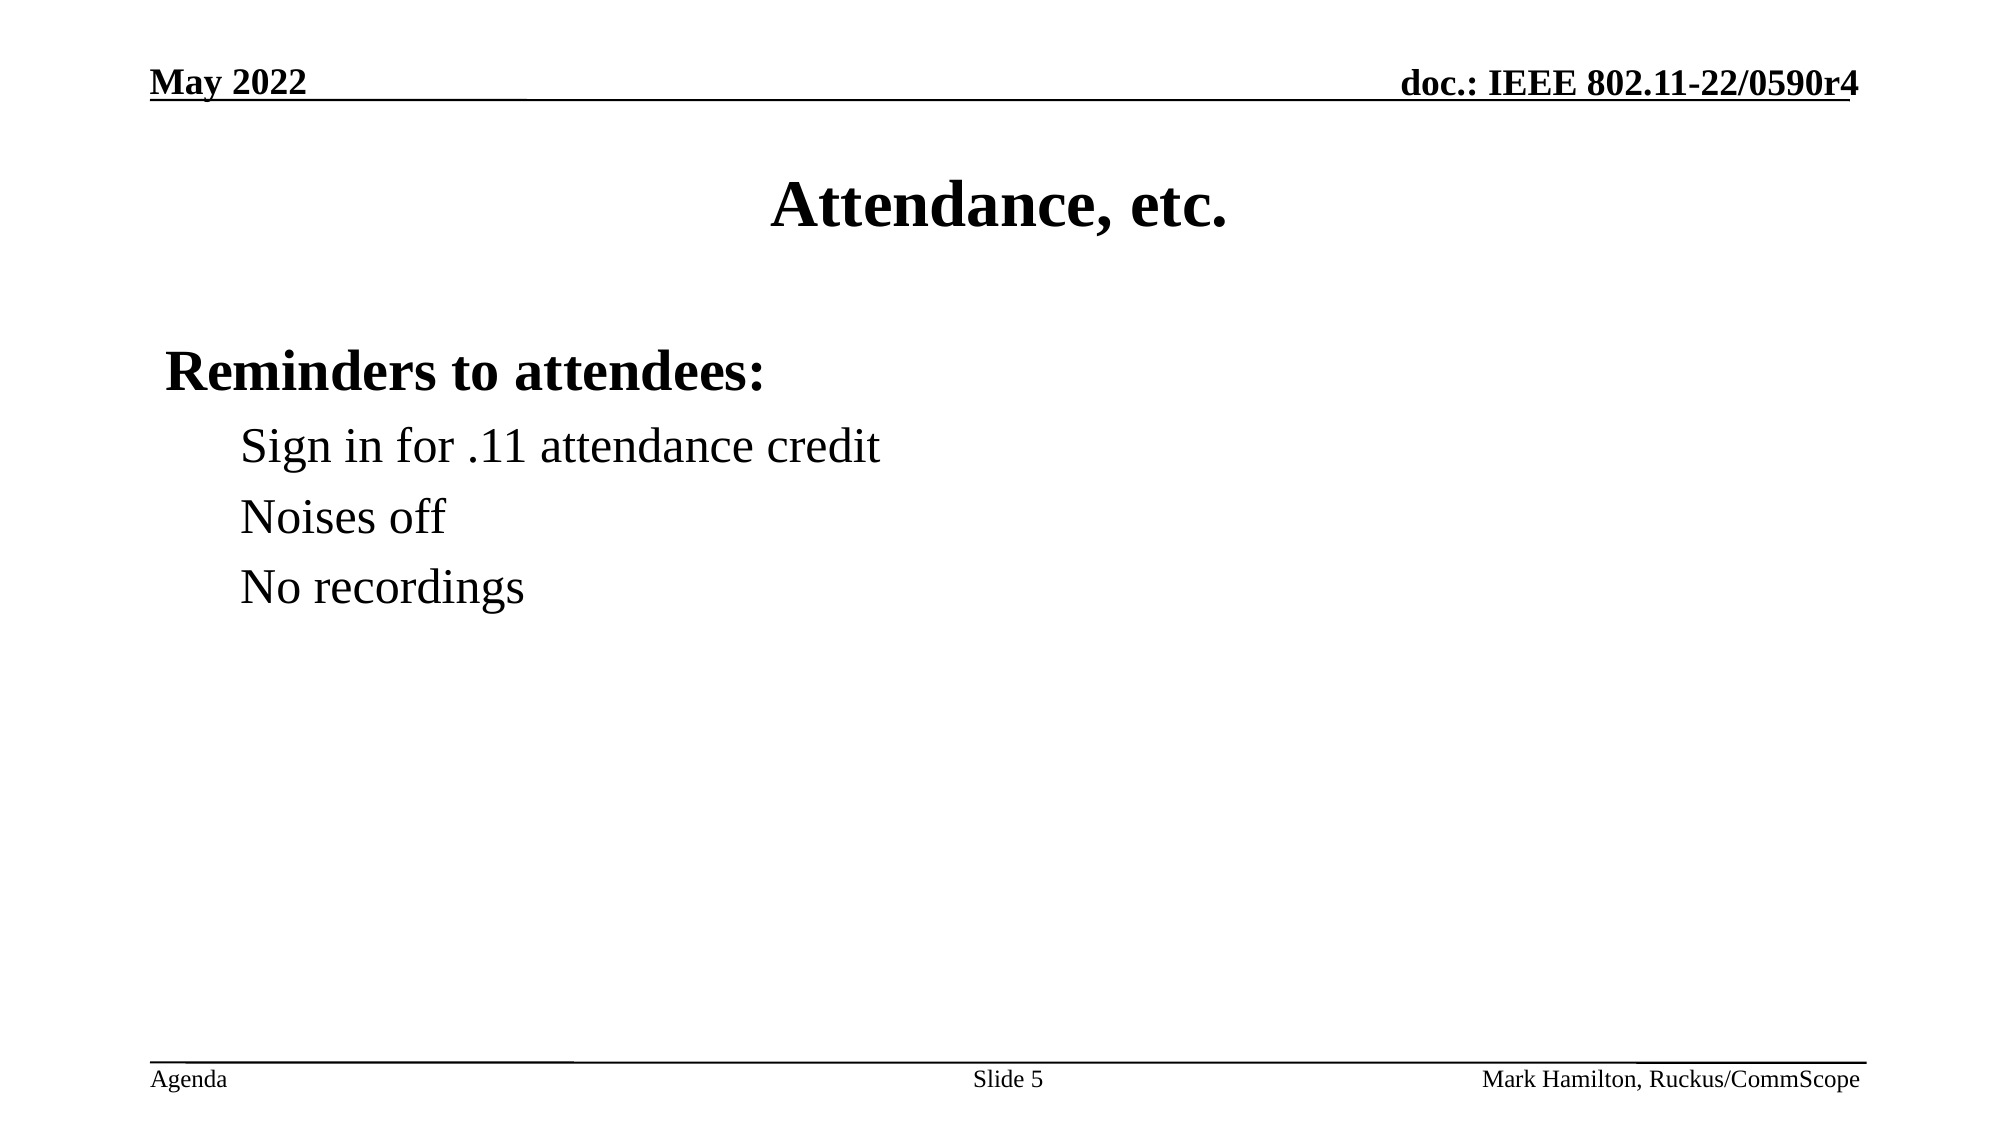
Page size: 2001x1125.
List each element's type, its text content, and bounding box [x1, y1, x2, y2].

title Attendance, etc. [149, 112, 1850, 288]
list Reminders to attendees: Sign in for .11 attendance credit Noises off No recordings [149, 324, 1850, 1000]
slide_number Slide 5 [950, 1061, 1067, 1123]
